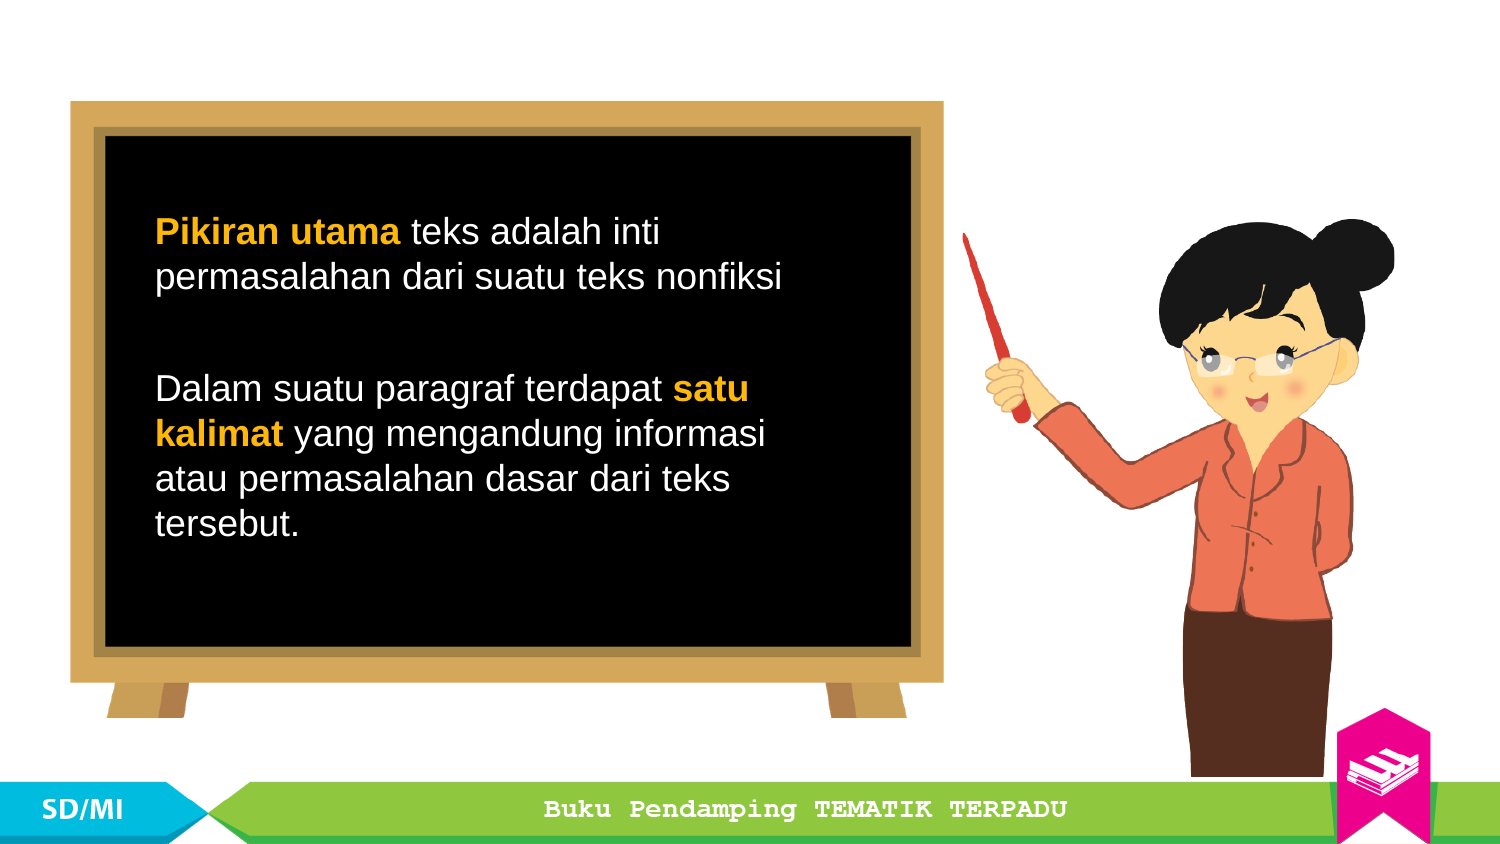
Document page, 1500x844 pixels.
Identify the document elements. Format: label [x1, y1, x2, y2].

picture [0, 101, 1500, 844]
